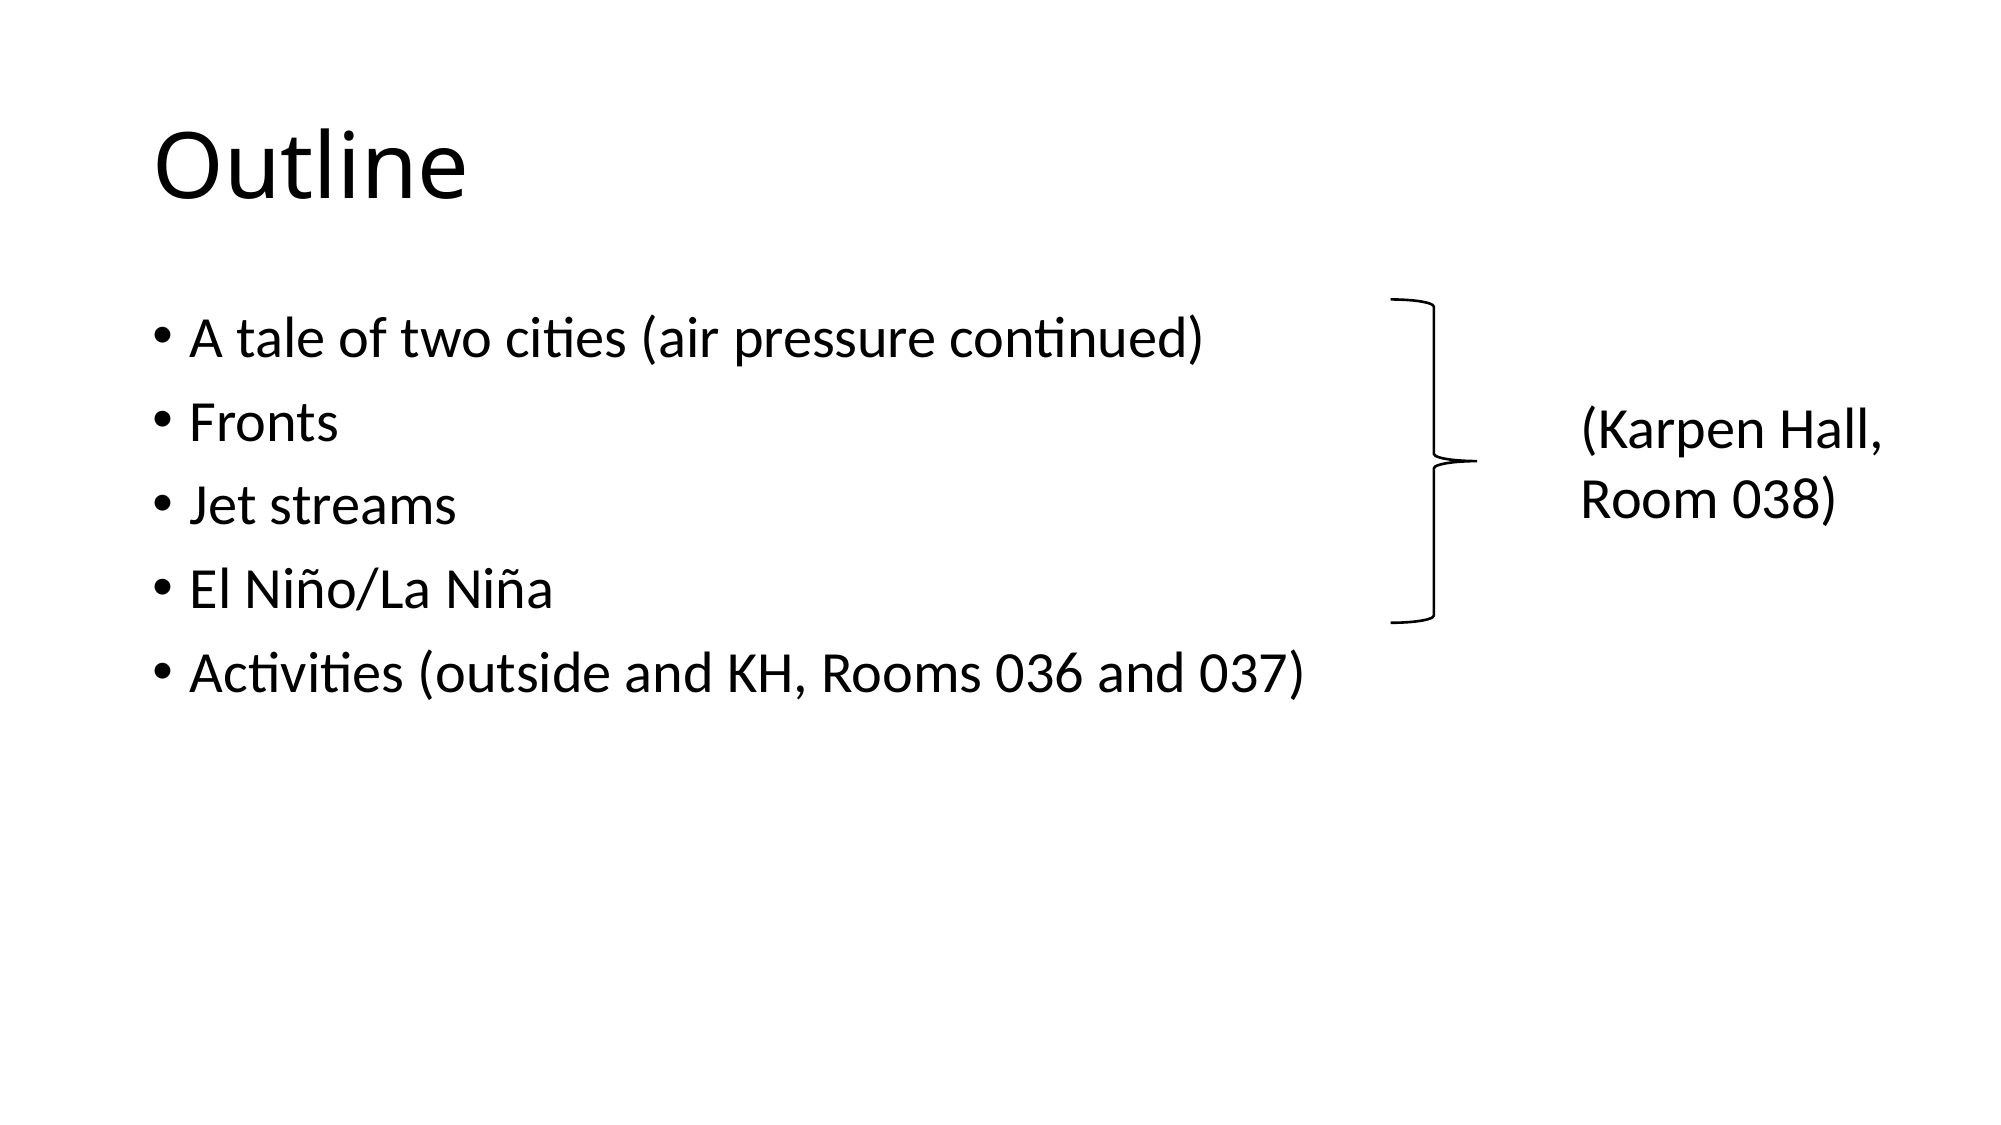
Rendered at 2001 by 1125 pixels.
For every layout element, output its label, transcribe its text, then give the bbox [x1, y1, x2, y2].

text_box (Karpen Hall, Room 038) [1566, 382, 1952, 538]
list A tale of two cities (air pressure continued) Fronts Jet streams El Niño/La Niña Activities (outside and KH, Rooms 036 and 037) [137, 299, 1863, 1014]
title Outline [137, 59, 1863, 278]
text_box [1390, 298, 1478, 624]
